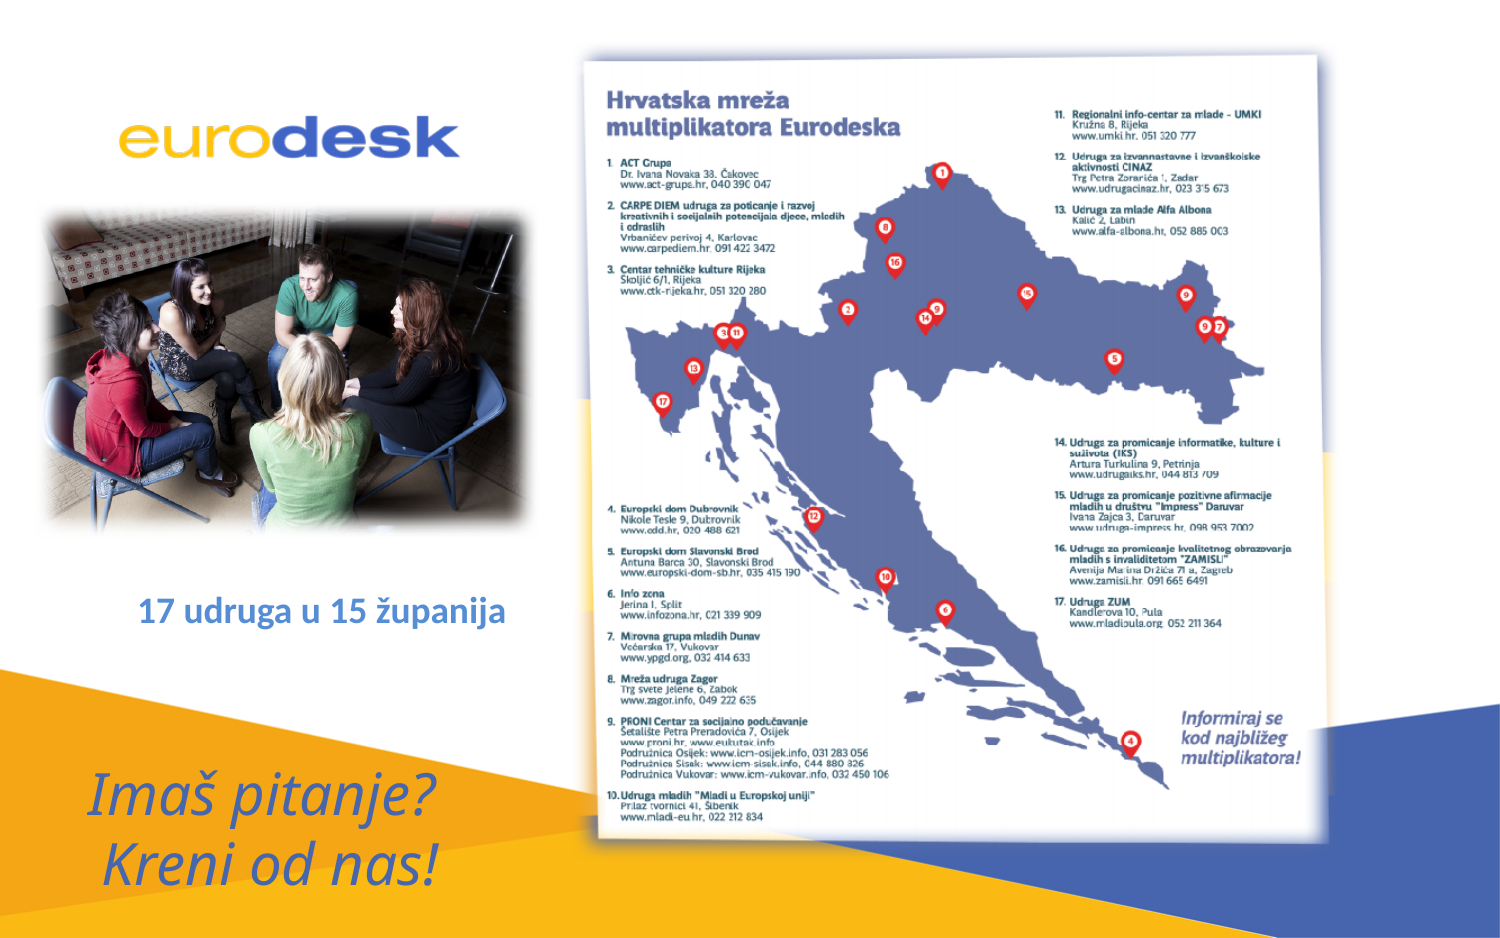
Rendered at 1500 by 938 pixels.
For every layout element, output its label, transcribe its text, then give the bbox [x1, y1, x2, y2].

text_box Imaš pitanje? Kreni od nas! [0, 749, 566, 847]
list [571, 41, 1340, 864]
text_box 17 udruga u 15 županija [122, 578, 531, 639]
picture [0, 0, 1500, 938]
